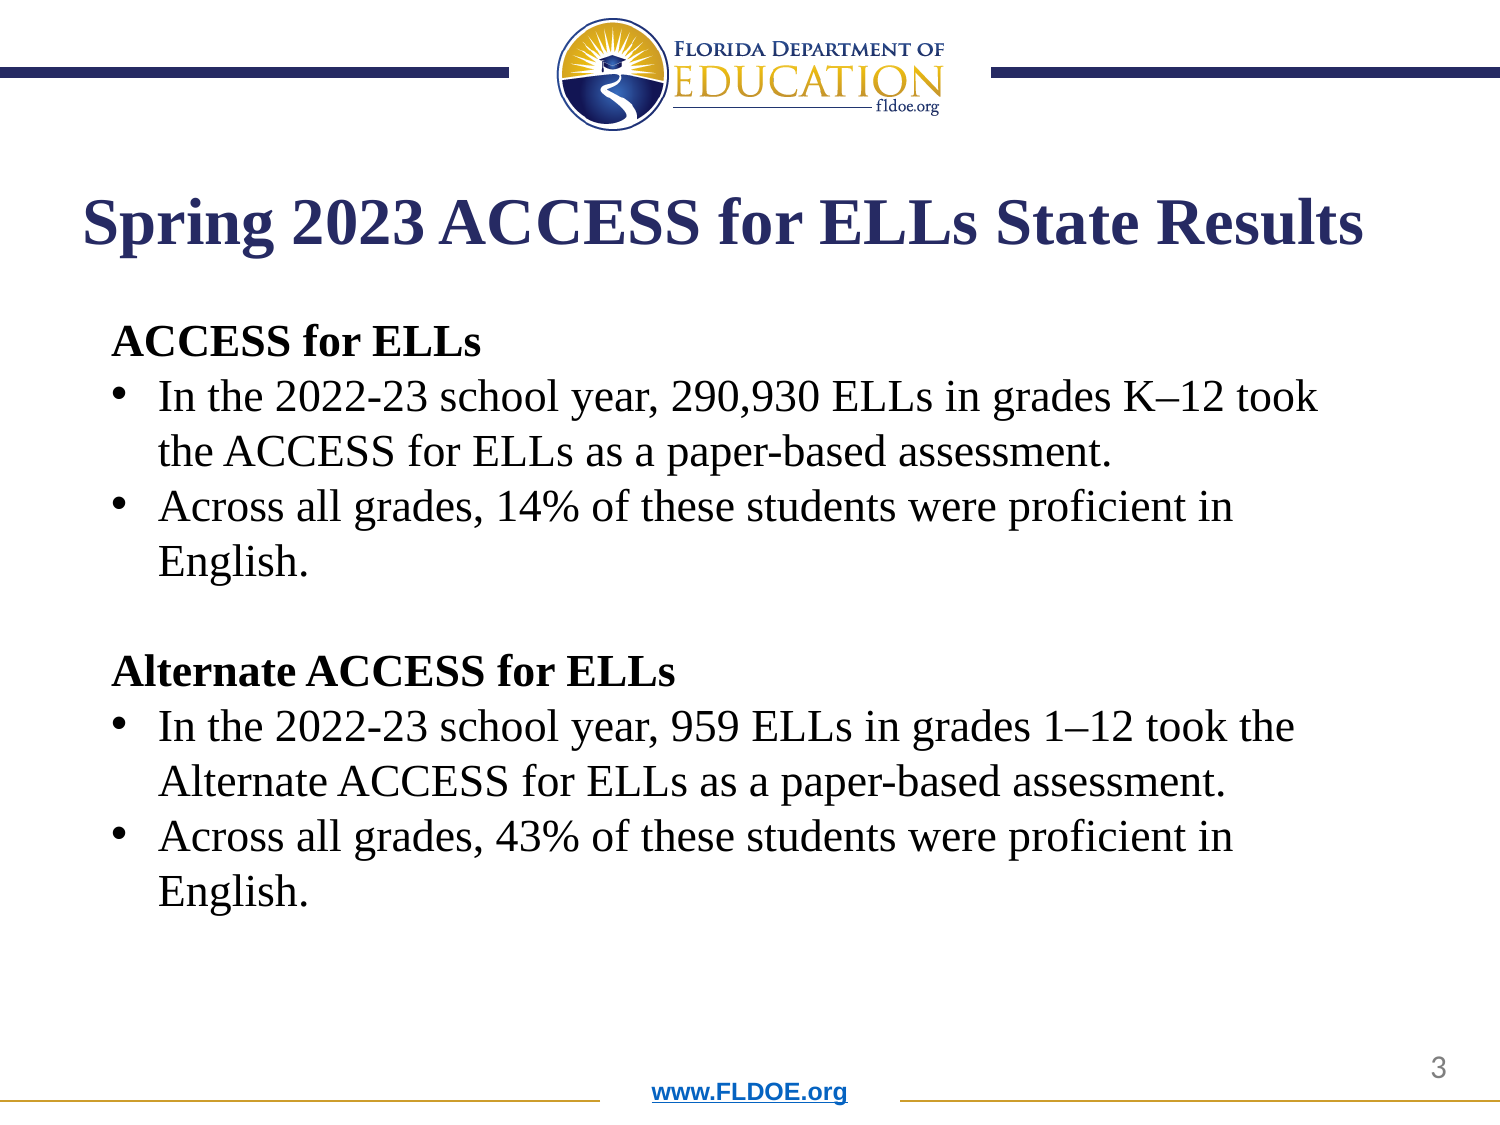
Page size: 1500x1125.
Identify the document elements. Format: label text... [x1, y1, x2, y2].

title Spring 2023 ACCESS for ELLs State Results [67, 136, 1404, 267]
picture [538, 3, 962, 136]
text_box ACCESS for ELLs In the 2022-23 school year, 290,930 ELLs in grades K–12 took the ACCESS for ELLs as a paper-based assessment. Across all grades, 14% of these students were proficient in English. Alternate ACCESS for ELLs In the 2022-23 school year, 959 ELLs in grades 1–12 took the Alternate ACCESS for ELLs as a paper-based assessment. Across all grades, 43% of these students were proficient in English. [96, 303, 1366, 923]
